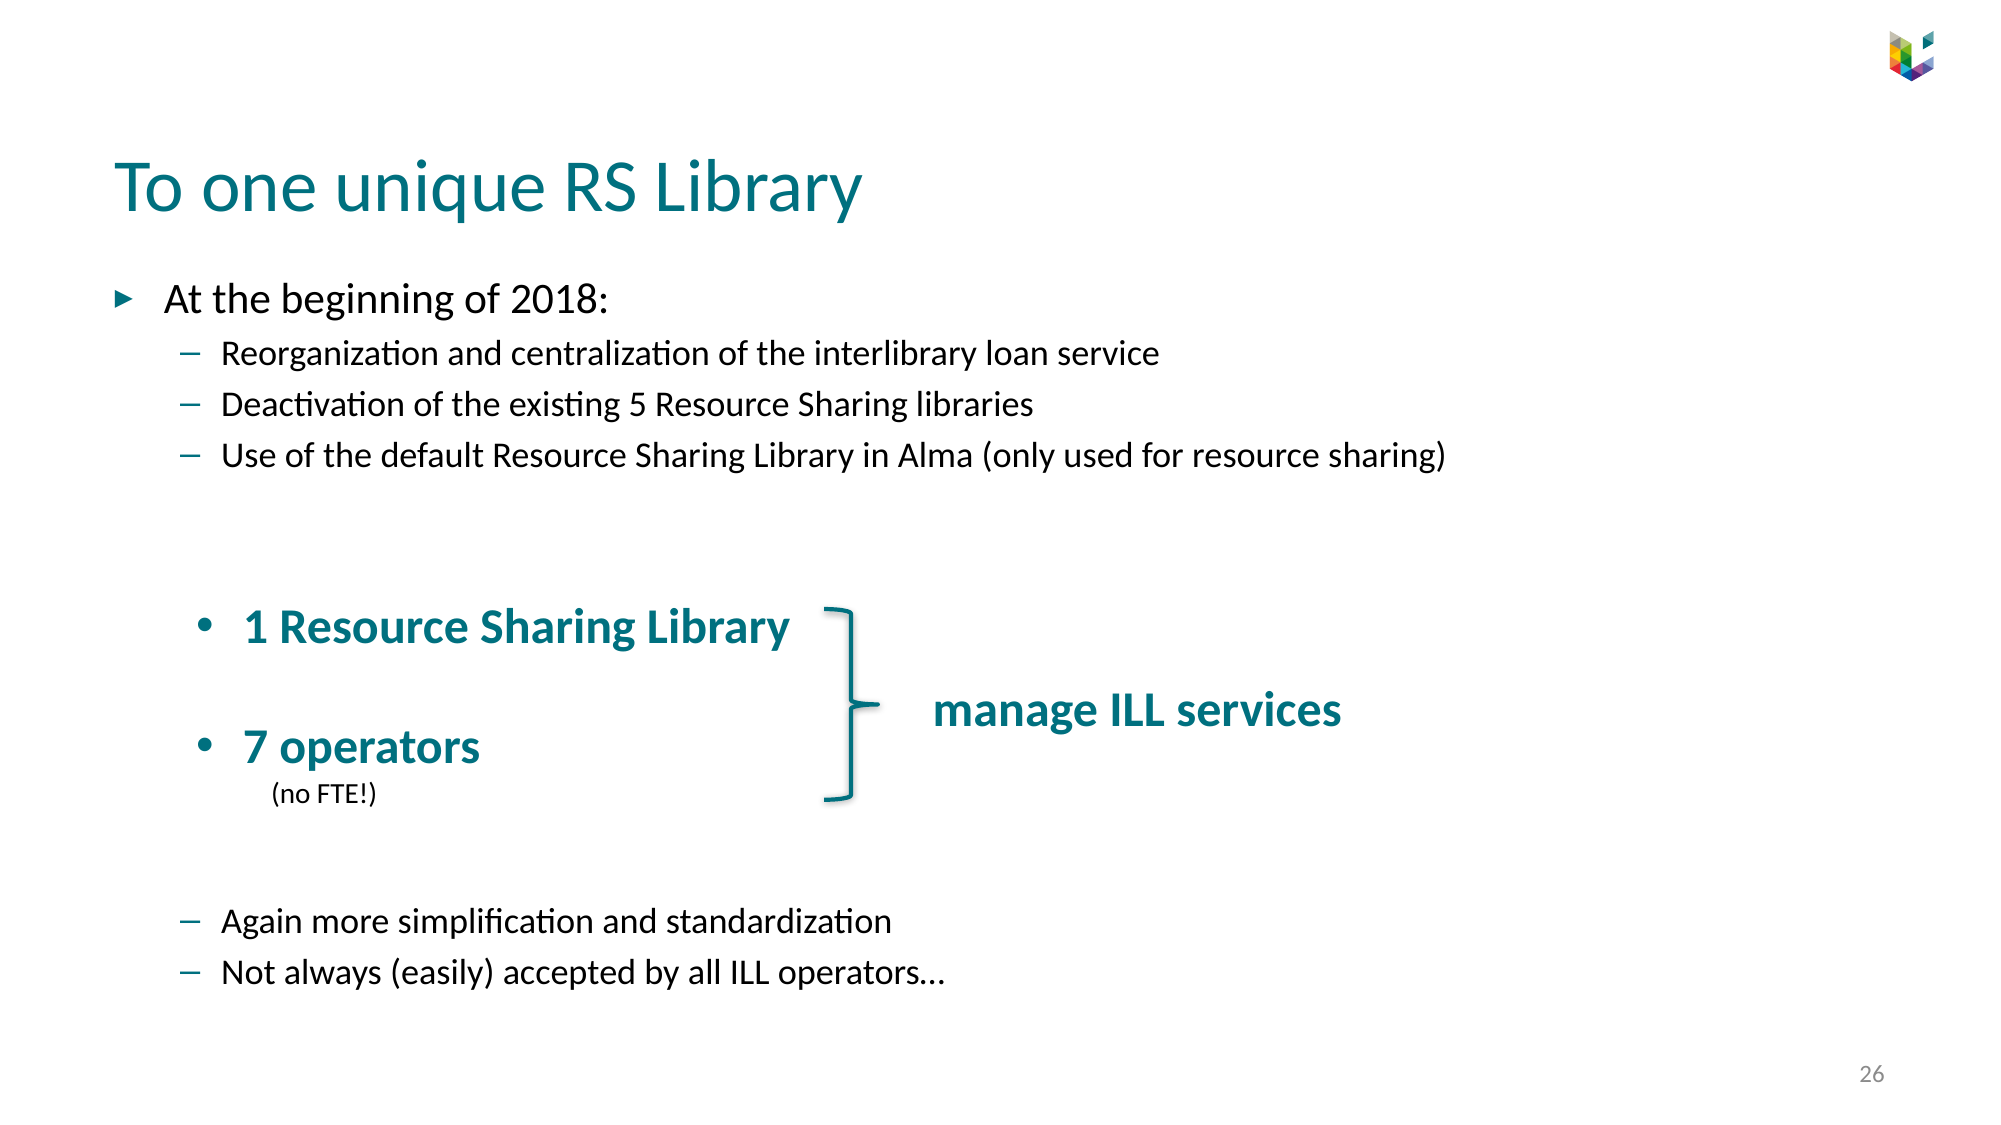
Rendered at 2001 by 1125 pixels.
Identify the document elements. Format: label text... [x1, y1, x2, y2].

text_box 1 Resource Sharing Library 7 operators (no FTE!) [181, 586, 1223, 817]
slide_number 26 [1433, 1042, 1900, 1103]
list At the beginning of 2018: Reorganization and centralization of the interlibrary loan service Deactivation of the existing 5 Resource Sharing libraries Use of the default Resource Sharing Library in Alma (only used for resource sharing) Again more simplification and standardization Not always (easily) accepted by all ILL operators… [99, 262, 1900, 1005]
text_box [824, 606, 880, 802]
title To one unique RS Library [99, 130, 1900, 233]
picture [1870, 11, 1953, 101]
text_box manage ILL services [917, 669, 1455, 744]
